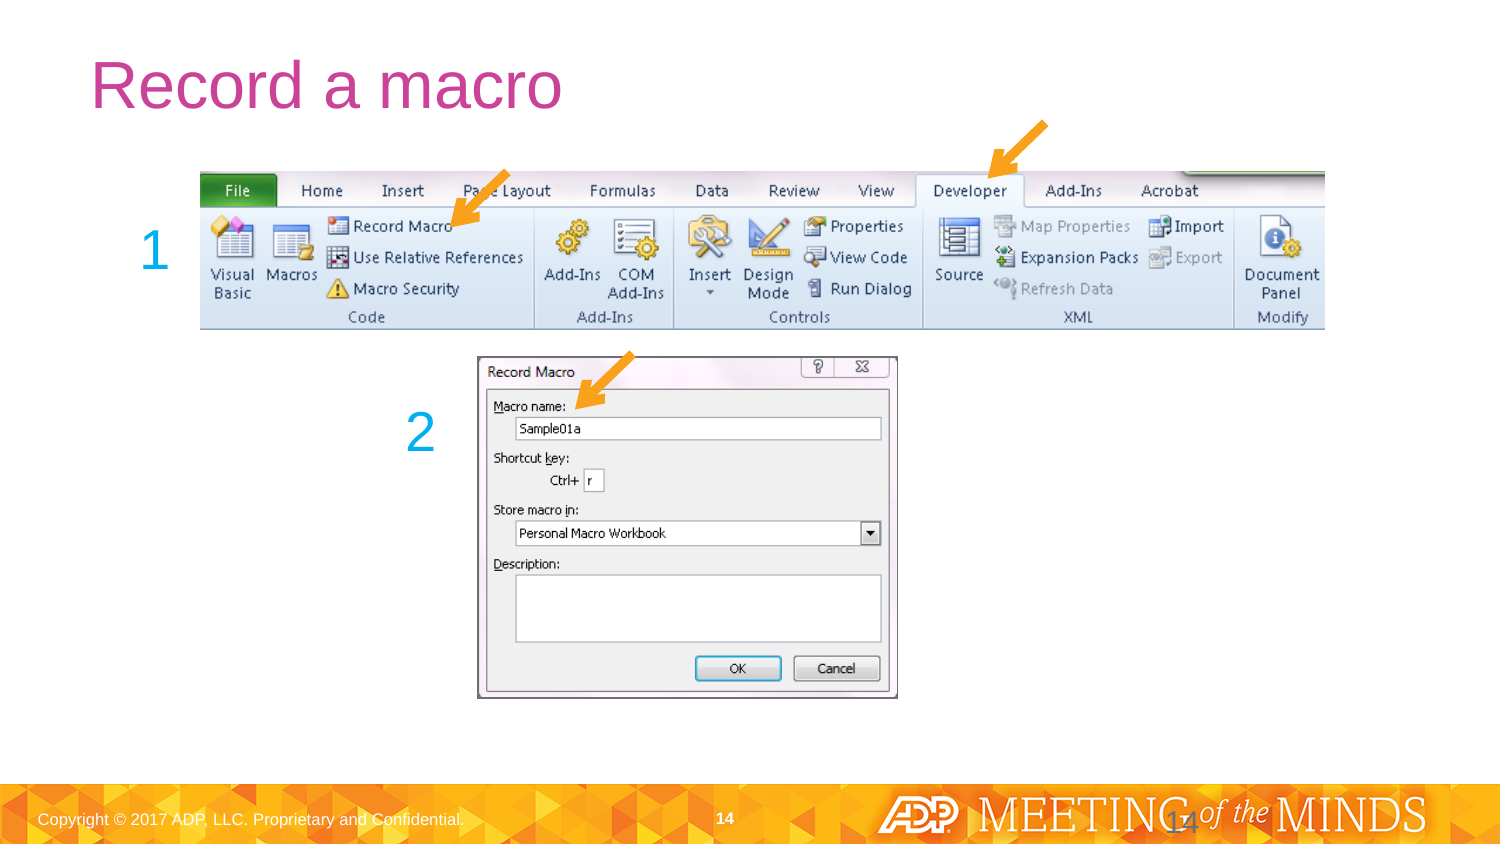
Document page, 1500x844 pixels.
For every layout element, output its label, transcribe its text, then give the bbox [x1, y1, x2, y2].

text_box 2 [390, 387, 450, 470]
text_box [987, 122, 1046, 179]
title Record a macro [75, 34, 1425, 147]
picture [0, 784, 1500, 844]
slide_number 14 [1149, 794, 1500, 840]
picture [199, 171, 1325, 330]
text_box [574, 353, 633, 410]
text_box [449, 171, 508, 228]
picture [478, 357, 898, 698]
text_box 1 [124, 205, 185, 288]
